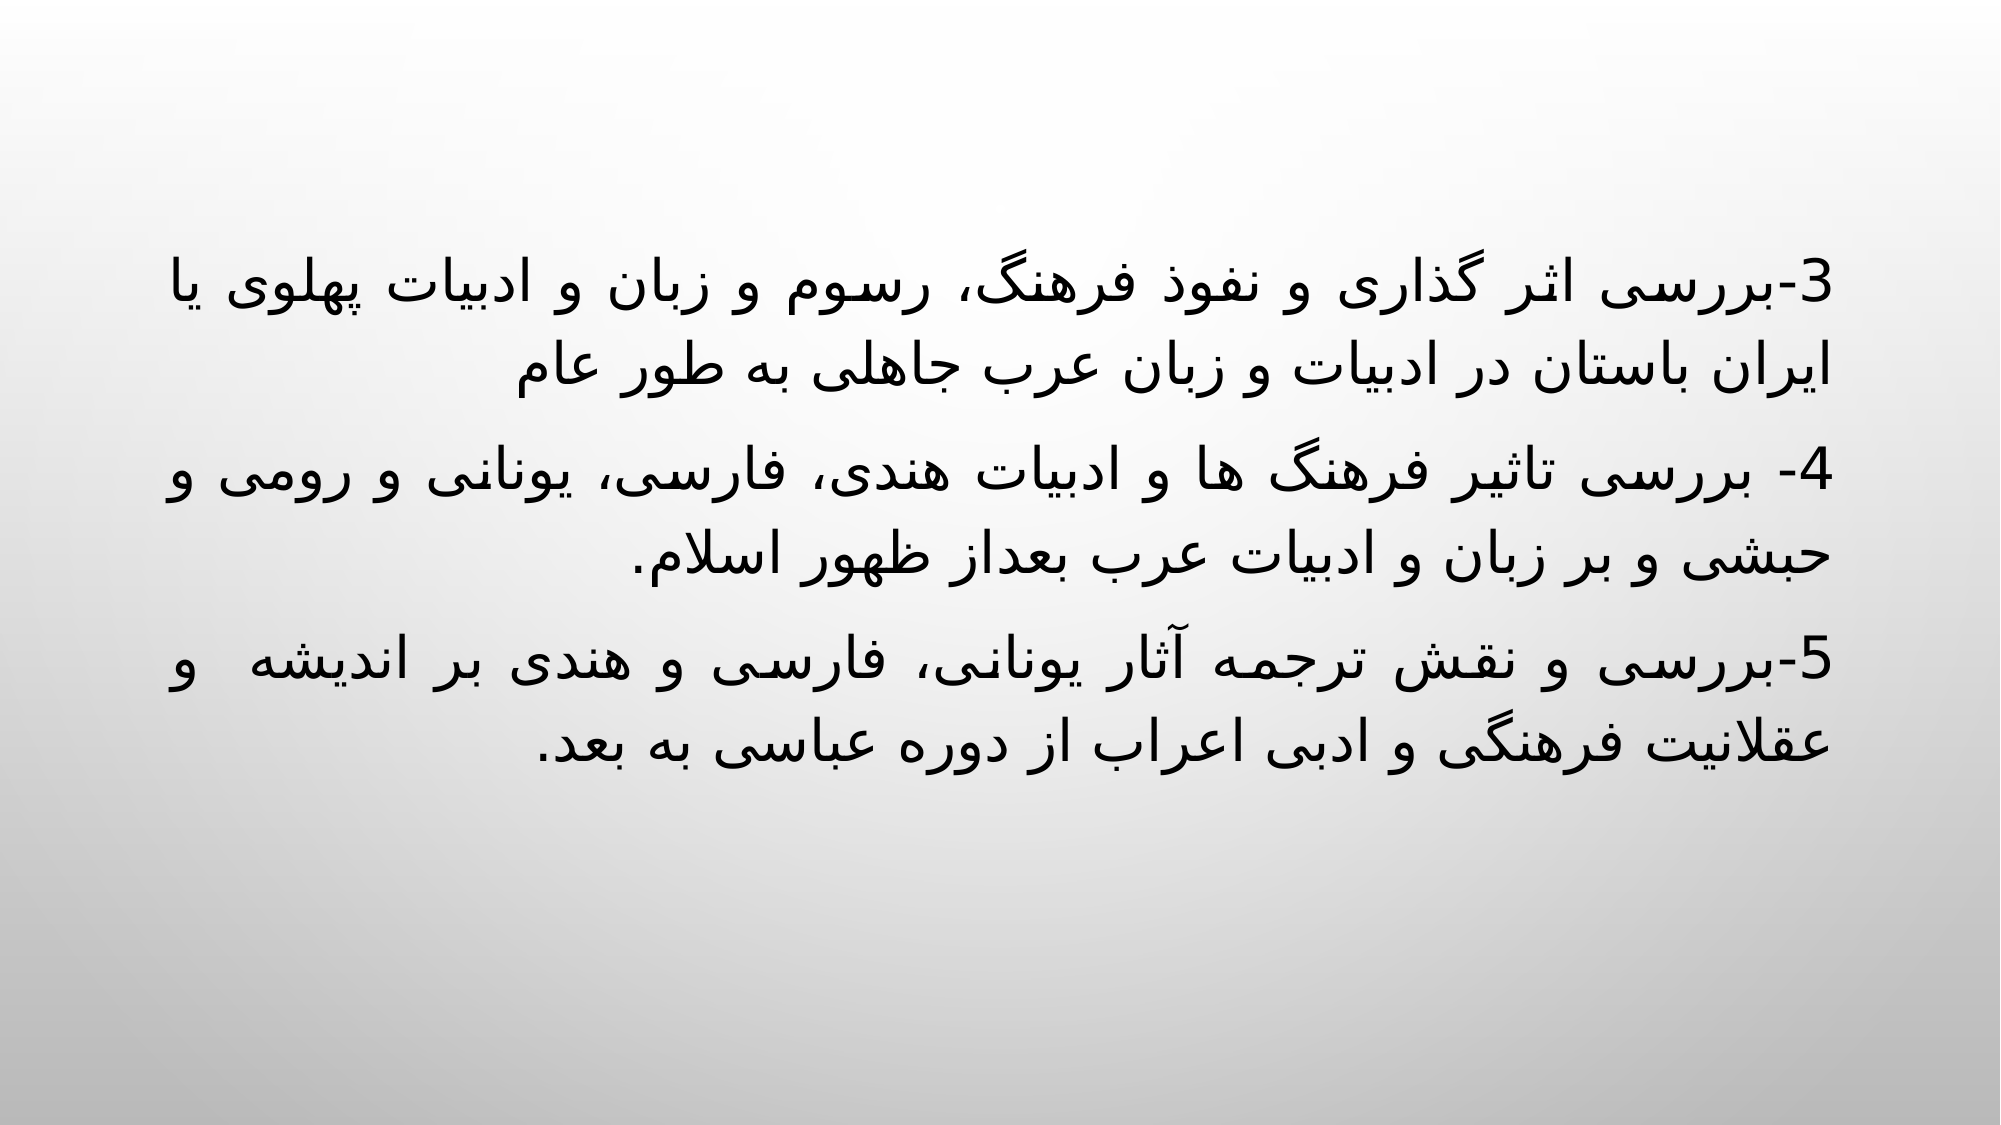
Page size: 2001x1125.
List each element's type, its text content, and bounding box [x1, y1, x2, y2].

list 3- بررسی اثر گذاری و نفوذ فرهنگ، رسوم و زبان و ادبیات پهلوی یا ایران باستان در ادبیات و زبان عرب جاهلی به طور عام 4- بررسی تاثیر فرهنگ ها و ادبیات هندی، فارسی، یونانی و رومی و حبشی و بر زبان و ادبیات عرب بعداز ظهور اسلام. 5- بررسی و نقش ترجمه آثار یونانی، فارسی و هندی بر اندیشه و عقلانیت فرهنگی و ادبی اعراب از دوره عباسی به بعد. [149, 221, 1851, 950]
picture [0, 0, 2000, 1125]
